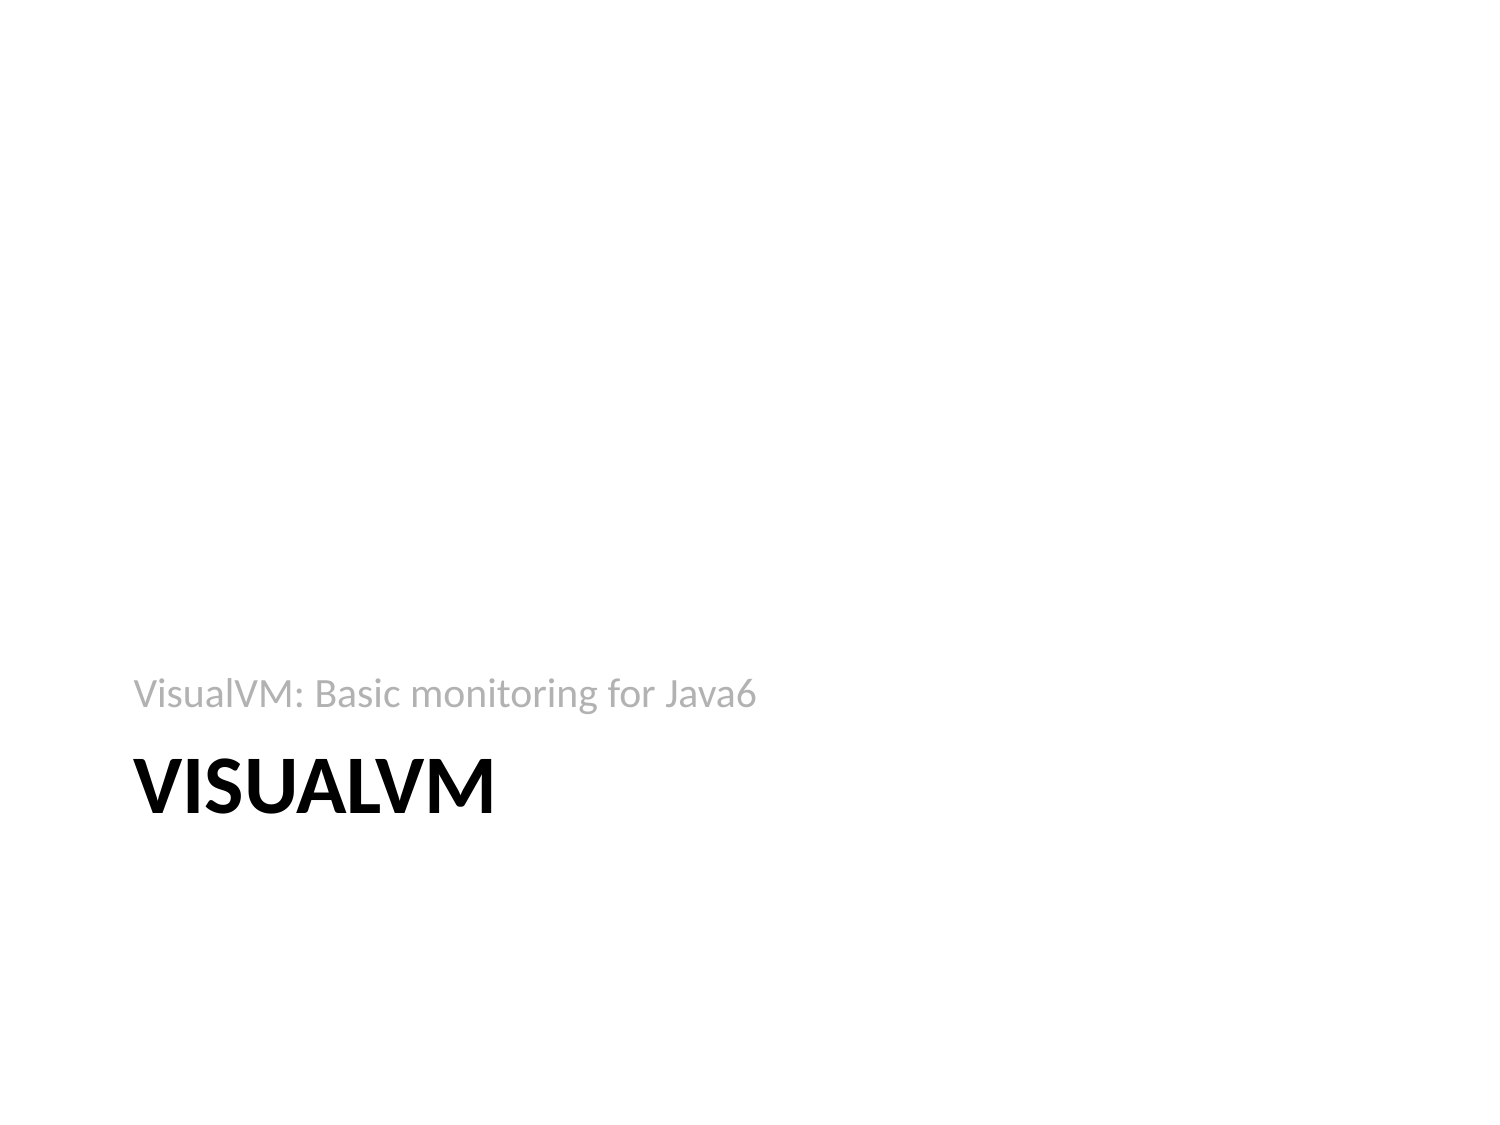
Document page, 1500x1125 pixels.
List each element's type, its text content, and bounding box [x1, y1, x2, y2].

title visualvm [118, 723, 1394, 947]
list VisualVM: Basic monitoring for Java6 [118, 476, 1394, 723]
